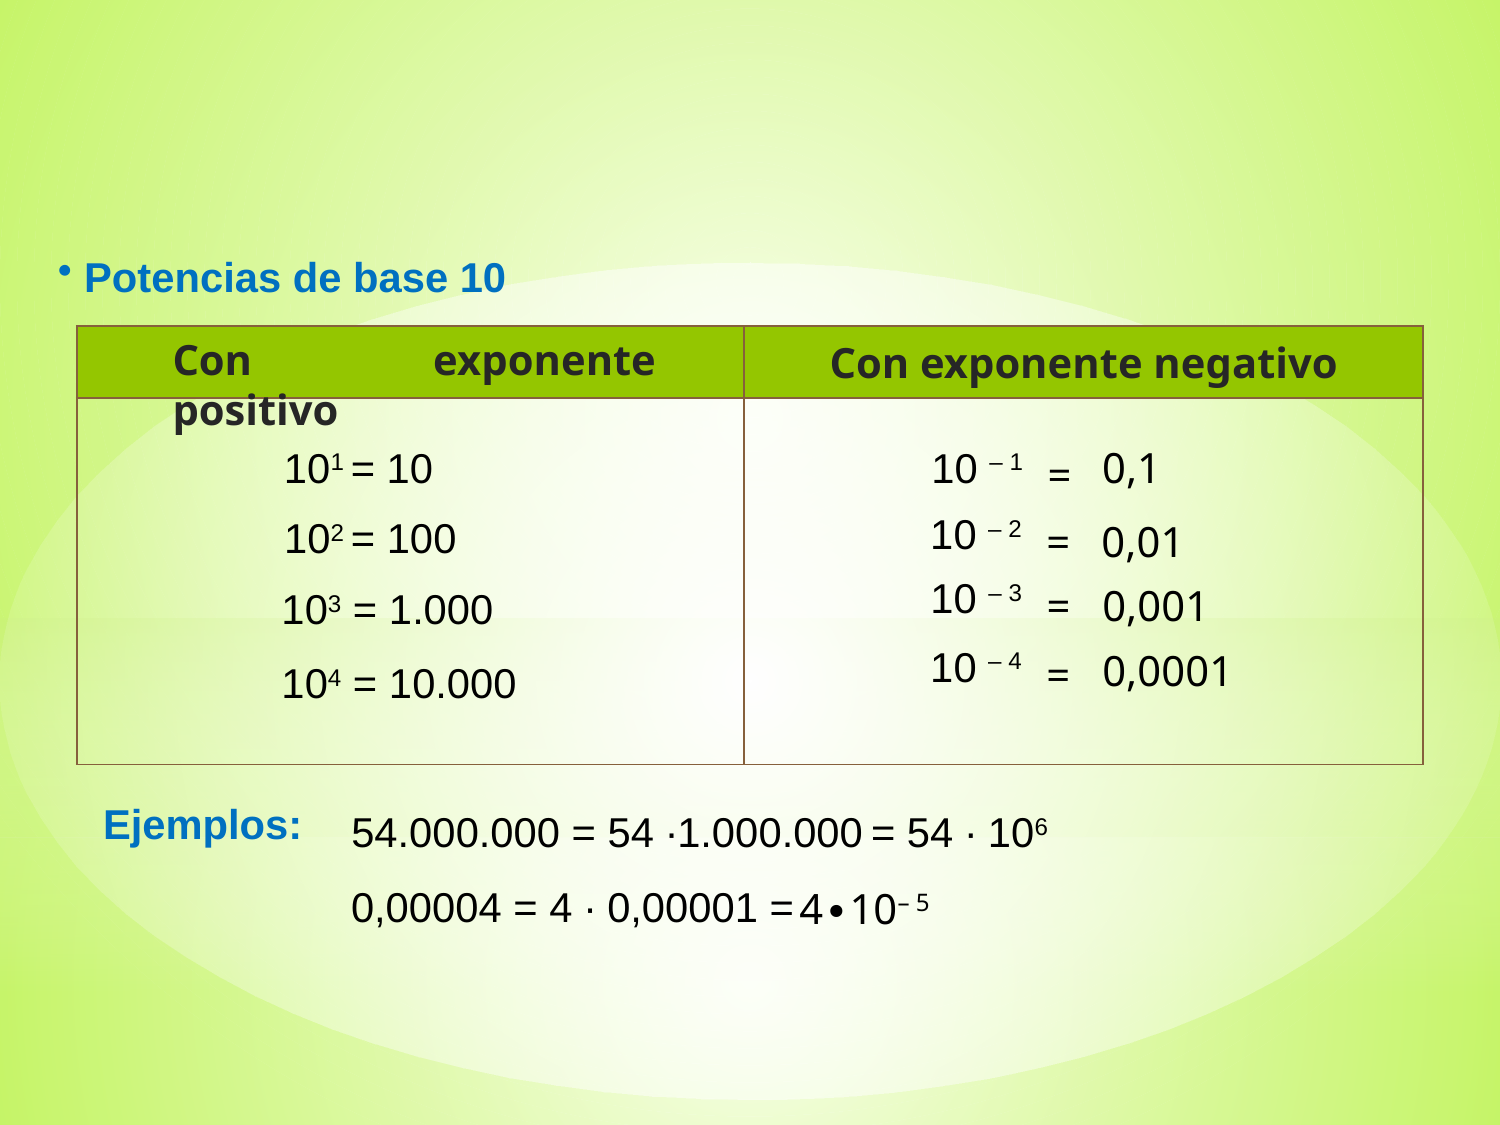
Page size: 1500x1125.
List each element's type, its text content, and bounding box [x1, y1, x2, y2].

table_cell [78, 399, 743, 764]
table_cell [745, 399, 1422, 764]
text_box 54.000.000 = 54 ∙1.000.000 [336, 798, 856, 864]
text_box 0,00004 = 4 ∙ 0,00001 = [336, 873, 833, 939]
text_box Potencias de base 10 [43, 243, 522, 309]
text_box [163, 363, 704, 715]
text_box Ejemplos: [88, 790, 349, 856]
table_header Con exponente negativo [745, 327, 1422, 397]
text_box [832, 363, 1372, 707]
text_box Con exponente positivo [157, 326, 671, 373]
table_header [671, 327, 743, 397]
text_box 4∙10– 5 [741, 875, 987, 941]
text_box = 54 ∙ 106 [856, 798, 1117, 864]
table_header [78, 327, 157, 397]
